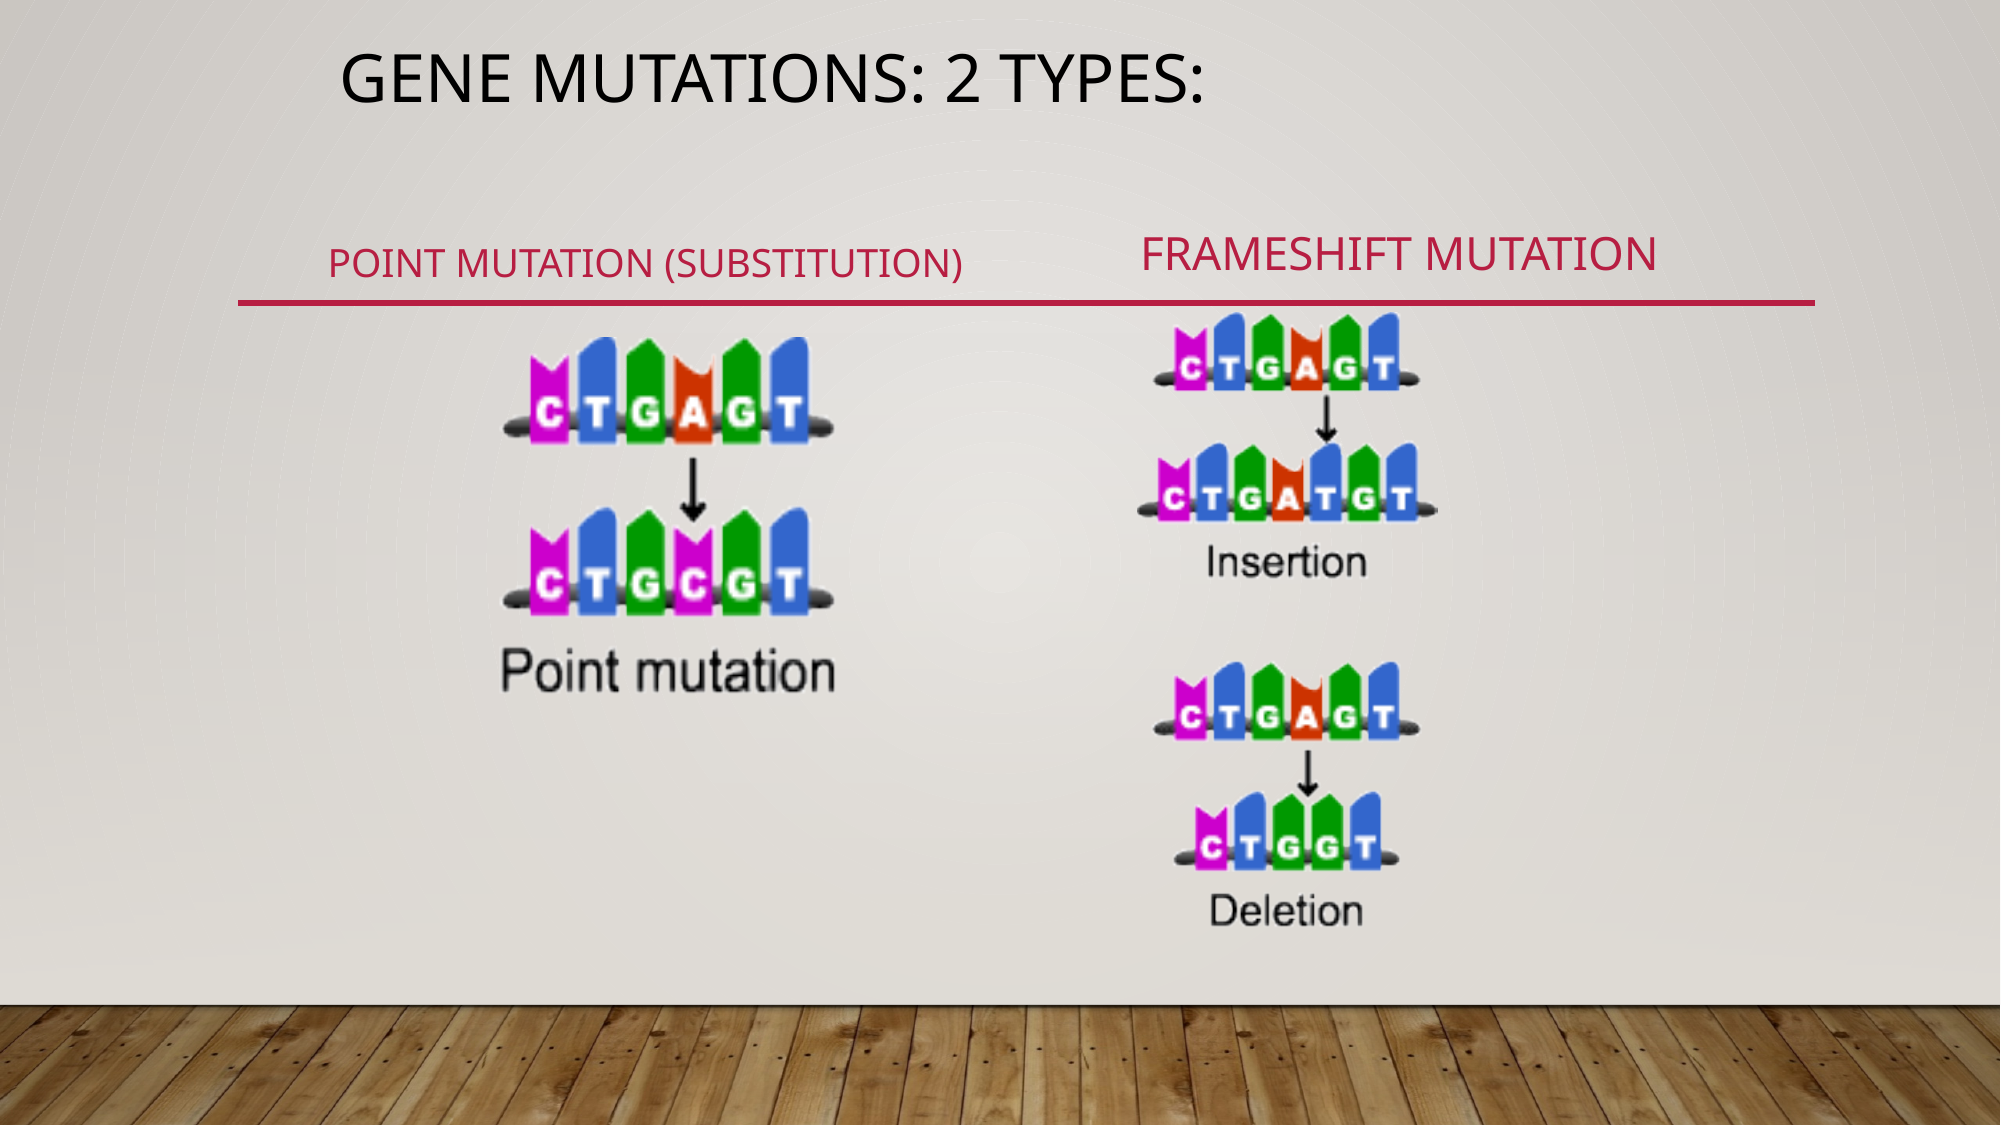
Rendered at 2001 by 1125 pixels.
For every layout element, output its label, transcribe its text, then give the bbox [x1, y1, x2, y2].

picture [1137, 312, 1438, 941]
title Gene Mutations: 2 Types: [324, 37, 1675, 225]
list Frameshift Mutation [1125, 192, 1698, 288]
picture [498, 337, 839, 713]
list Point Mutation (substitution) [312, 187, 1025, 293]
picture [0, 1005, 2000, 1125]
